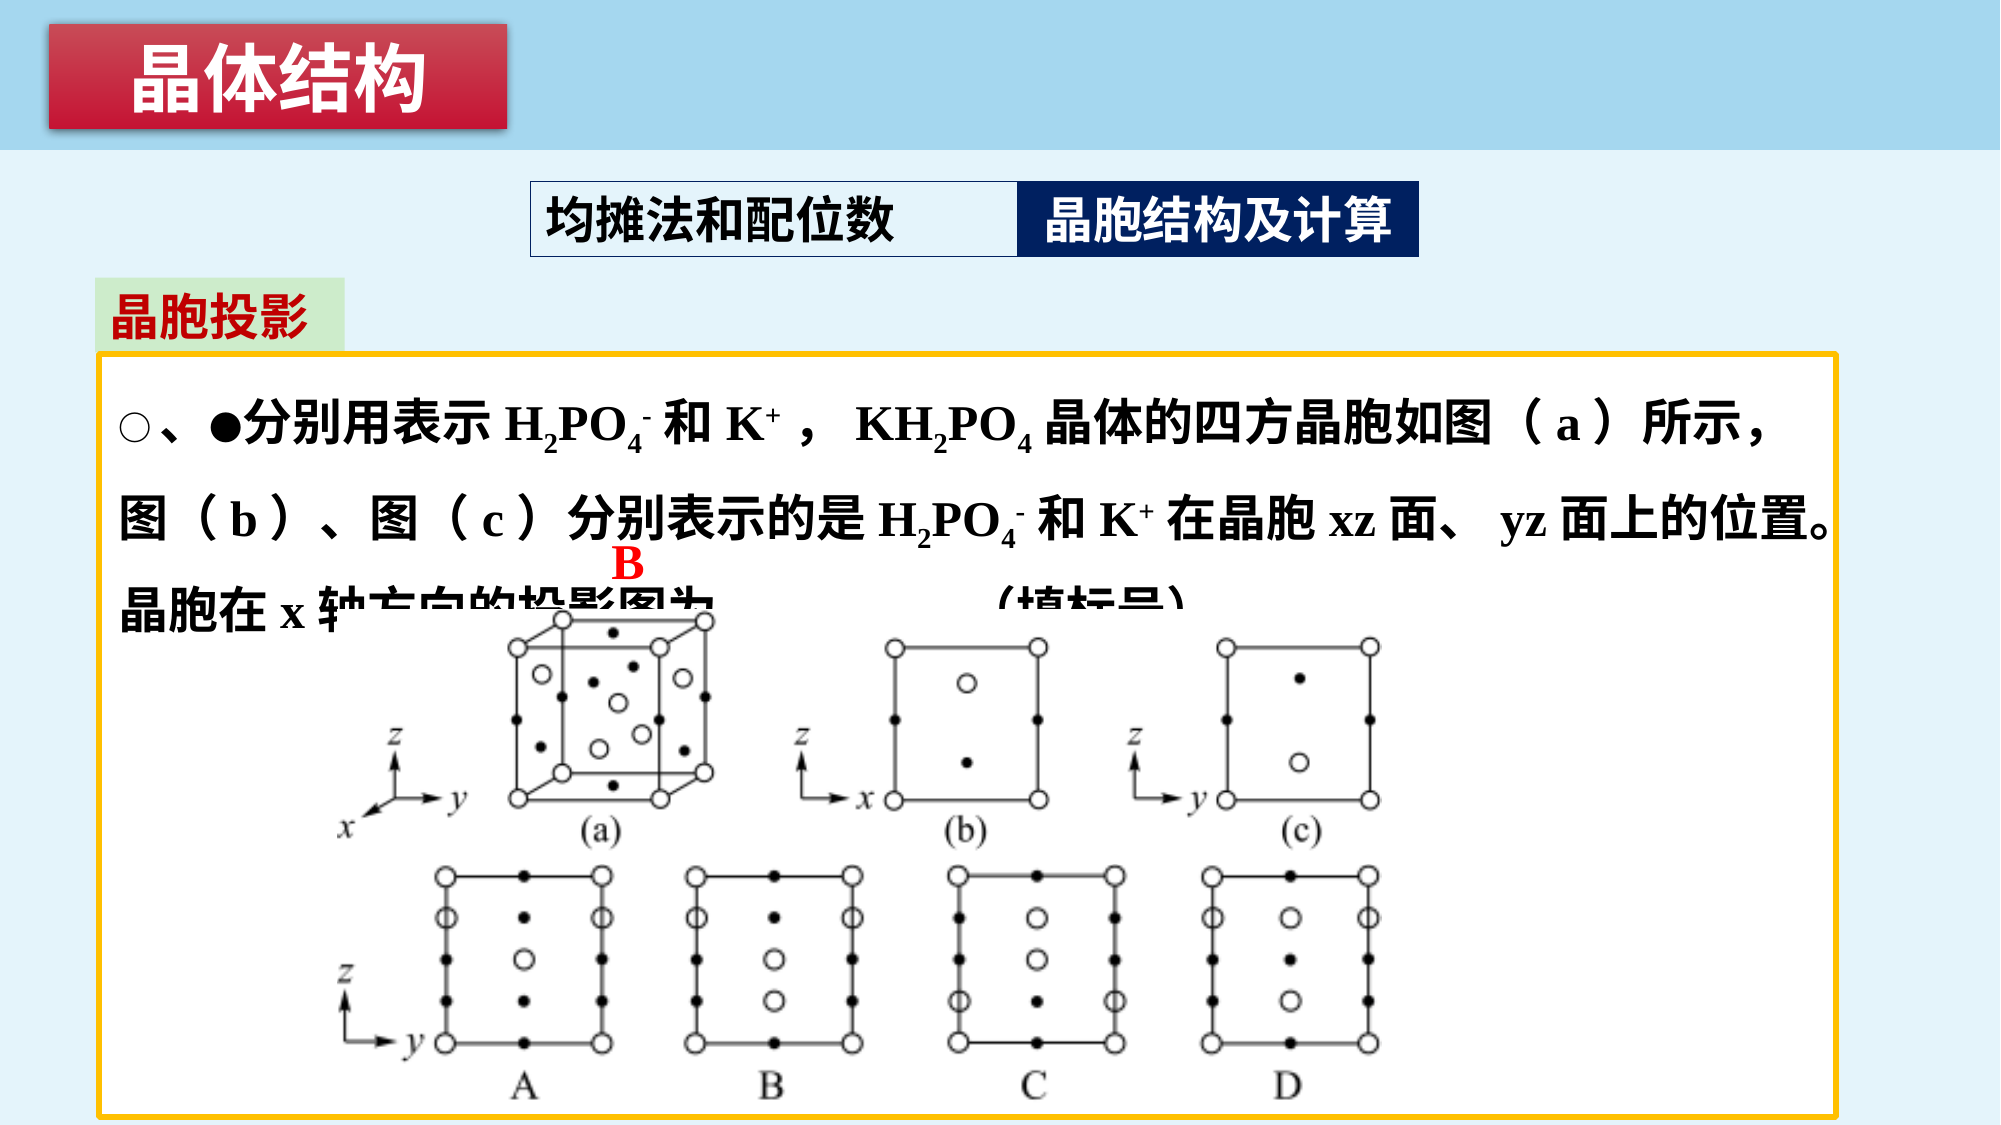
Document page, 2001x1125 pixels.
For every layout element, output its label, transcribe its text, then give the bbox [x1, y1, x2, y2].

text_box B [596, 515, 660, 597]
text_box ○、●分别用表示H2PO4-和K+，KH2PO4晶体的四方晶胞如图（a）所示，图（b）、图（c）分别表示的是H2PO4-和K+在晶胞xz面、yz面上的位置。晶胞在x轴方向的投影图为_________（填标号）。 [99, 354, 1836, 1118]
text_box 均摊法和配位数 [530, 181, 1017, 257]
picture [336, 609, 1382, 853]
text_box [0, 0, 2000, 151]
text_box 晶胞结构及计算 [1017, 181, 1419, 257]
text_box 晶体结构 [49, 24, 508, 129]
text_box 晶胞投影 [95, 277, 345, 353]
picture [336, 864, 1382, 1112]
